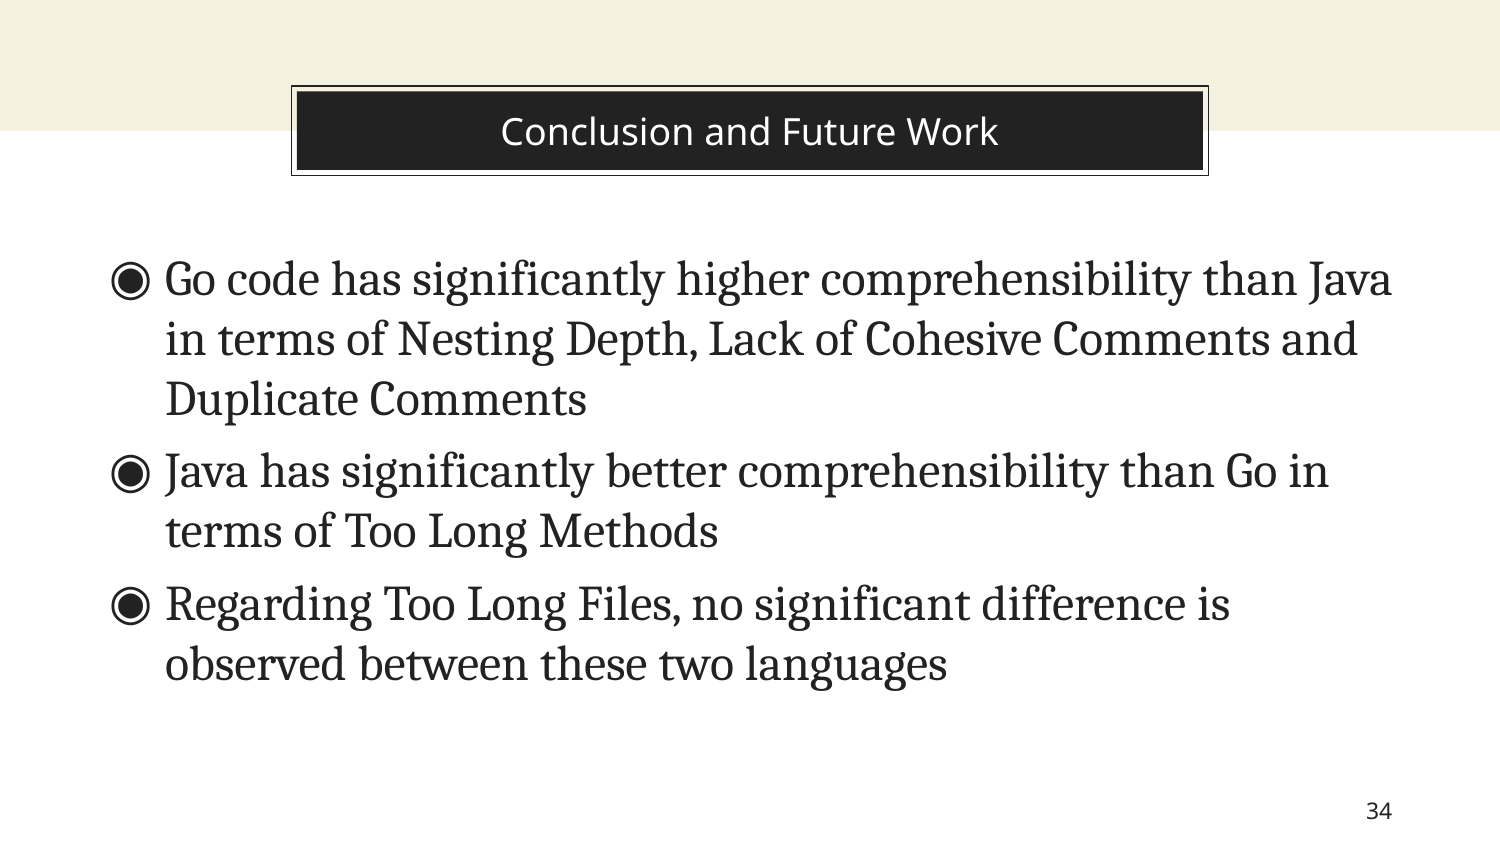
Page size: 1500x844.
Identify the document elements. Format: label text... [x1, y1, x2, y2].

slide_number 34 [1334, 781, 1425, 832]
list Go code has significantly higher comprehensibility than Java in terms of Nesting Depth, Lack of Cohesive Comments and Duplicate Comments Java has significantly better comprehensibility than Go in terms of Too Long Methods Regarding Too Long Files, no significant difference is observed between these two languages [75, 230, 1425, 808]
title Conclusion and Future Work [296, 91, 1203, 170]
